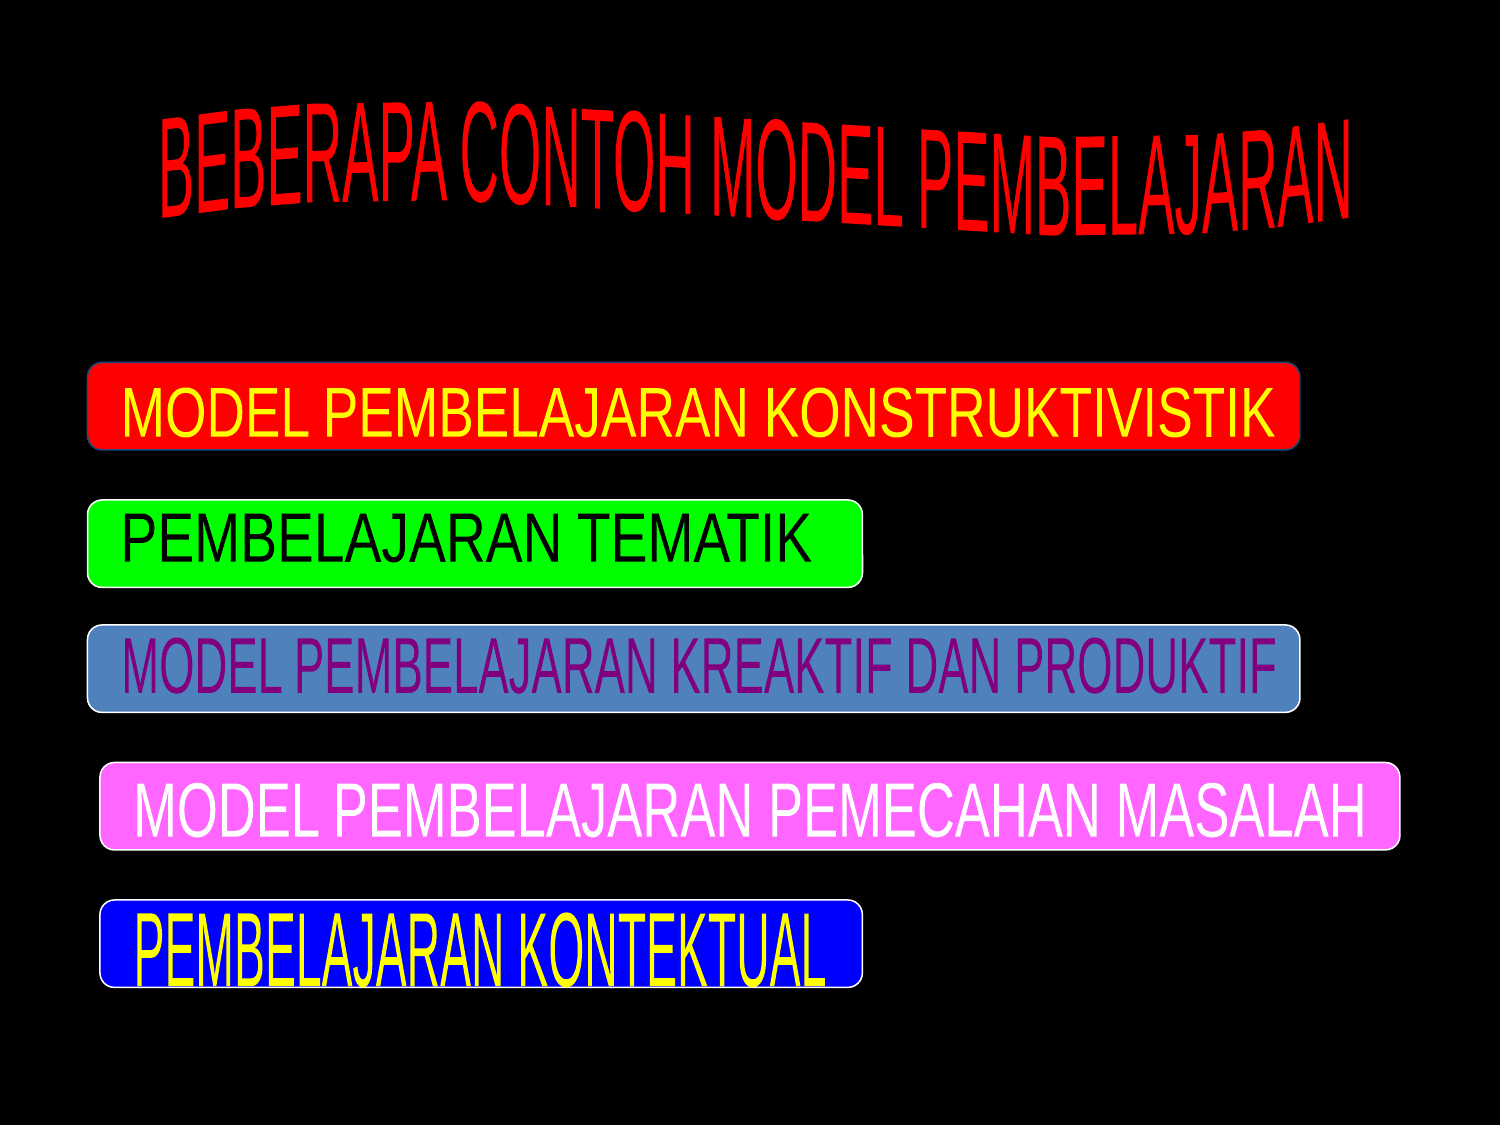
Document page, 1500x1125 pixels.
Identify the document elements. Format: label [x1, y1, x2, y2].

text_box [99, 762, 1401, 851]
text_box [87, 499, 863, 588]
text_box [87, 362, 1301, 451]
text_box [87, 624, 1301, 713]
text_box [99, 899, 863, 988]
